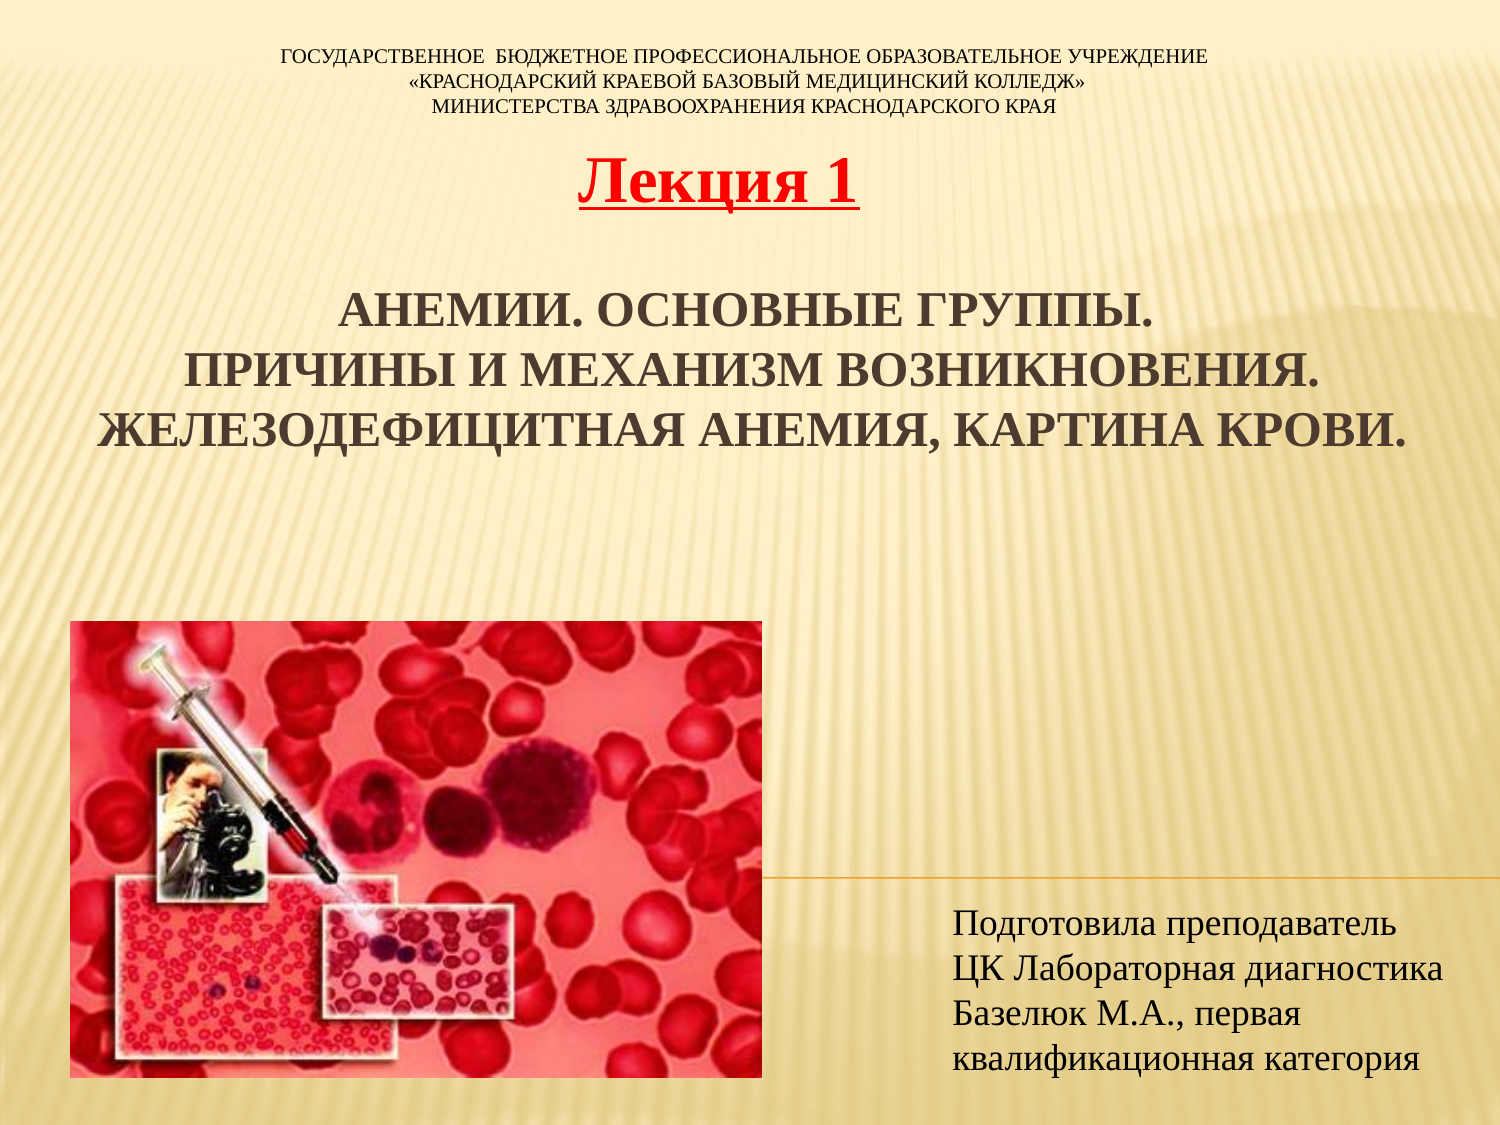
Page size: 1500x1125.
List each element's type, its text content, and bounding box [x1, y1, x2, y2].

picture [69, 620, 762, 1078]
text_box Подготовила преподаватель ЦК Лабораторная диагностика Базелюк М.А., первая квалификационная категория [937, 890, 1464, 1086]
title Анемии. Основные группы. Причины и механизм возникновения. Железодефицитная анемия, картина крови. [58, 269, 1447, 493]
text_box Лекция 1 [564, 128, 875, 224]
text_box ГОСУДАРСТВЕННОЕ БЮДЖЕТНОЕ ПРОФЕССИОНАЛЬНОЕ ОБРАЗОВАТЕЛЬНОЕ УЧРЕЖДЕНИЕ «КРАСНОДАРСКИЙ КРАЕВОЙ БАЗОВЫЙ МЕДИЦИНСКИЙ КОЛЛЕДЖ» МИНИСТЕРСТВА ЗДРАВООХРАНЕНИЯ КРАСНОДАРСКОГО КРАЯ [187, 35, 1301, 126]
